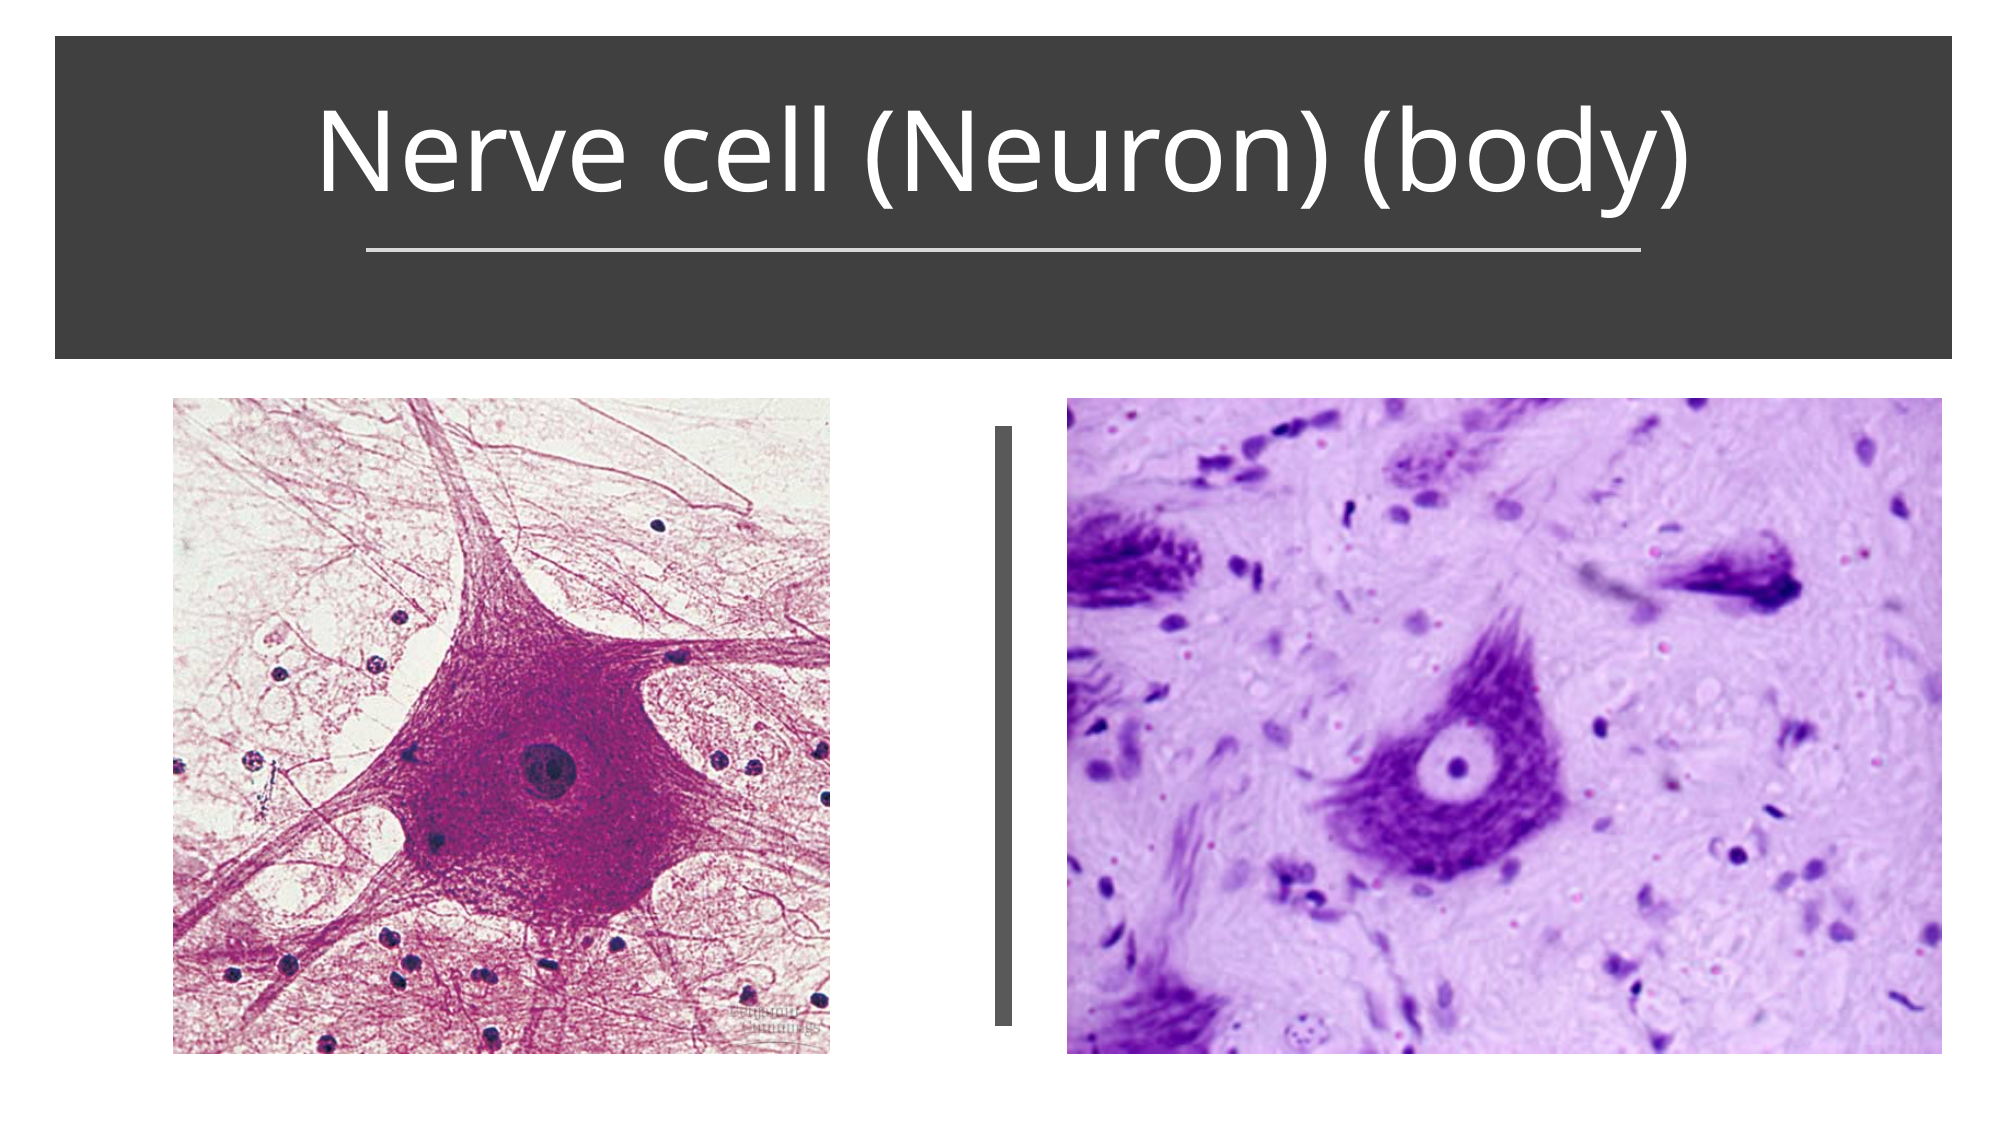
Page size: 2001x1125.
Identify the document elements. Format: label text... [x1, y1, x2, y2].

picture [173, 398, 830, 1054]
text_box [64, 45, 1942, 350]
title Nerve cell (Neuron) (body) [89, 71, 1917, 224]
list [1067, 398, 1942, 1054]
